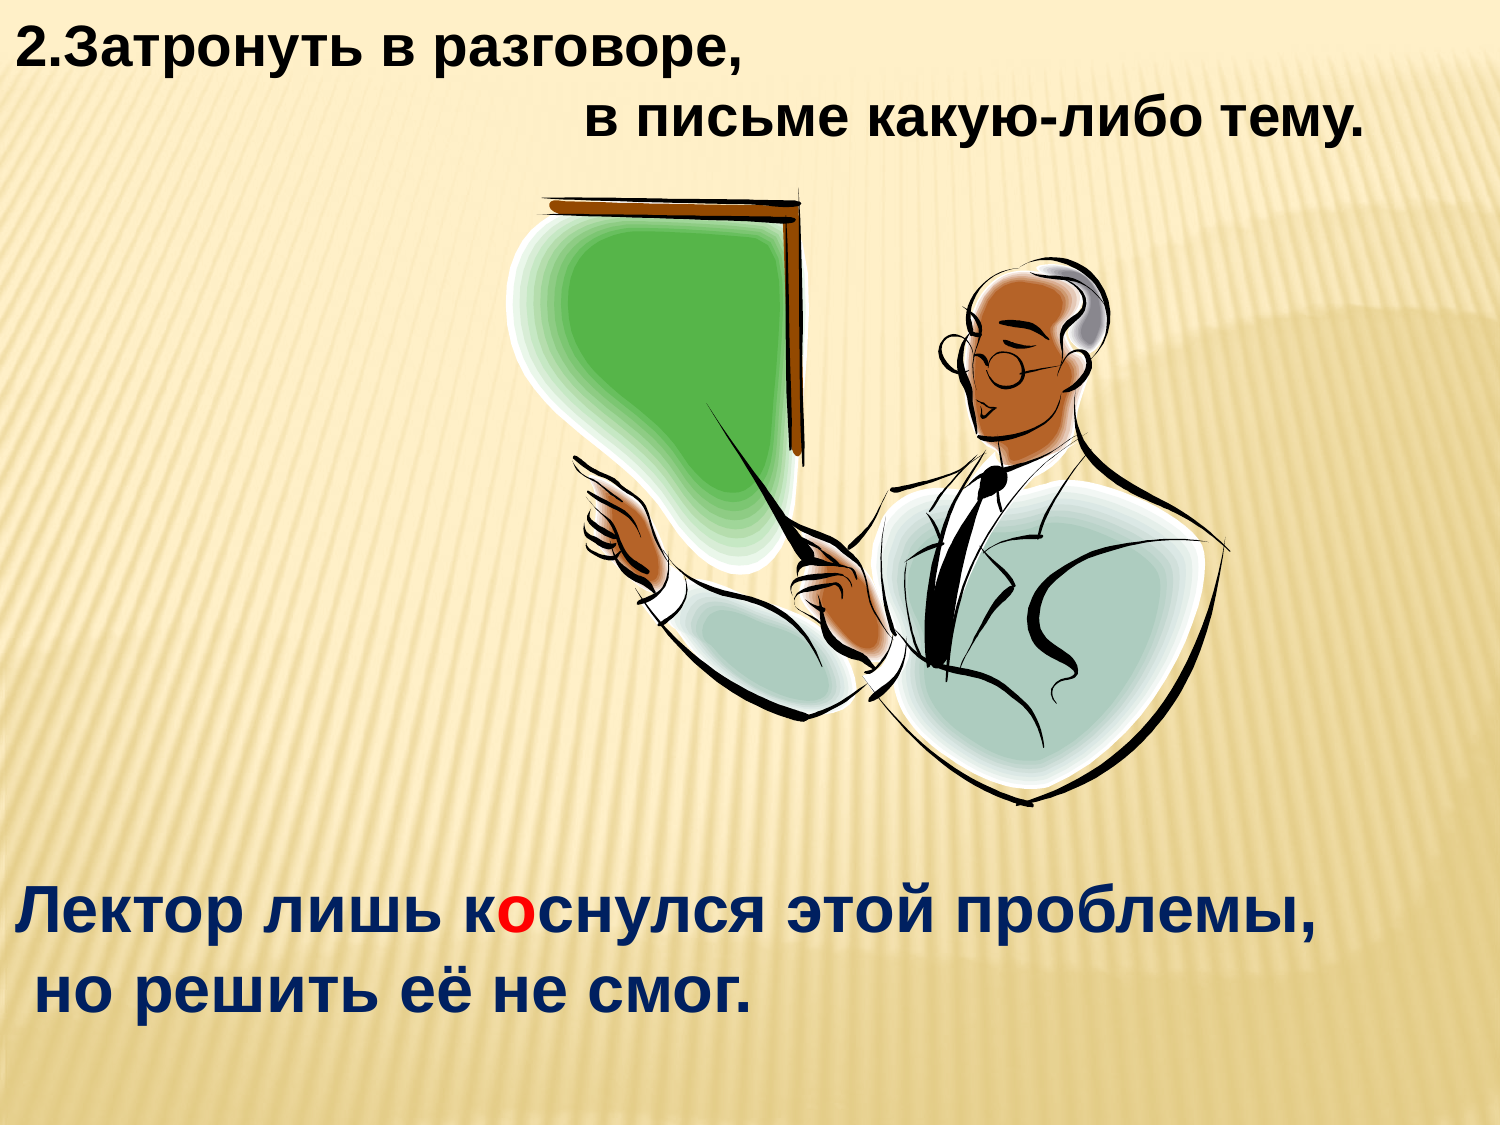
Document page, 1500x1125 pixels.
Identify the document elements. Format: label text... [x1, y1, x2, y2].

text_box Лектор лишь коснулся этой проблемы, но решить её не смог. [0, 858, 1430, 1124]
picture [503, 187, 1231, 809]
text_box 2.Затронуть в разговоре, в письме какую-либо тему. [0, 0, 1418, 156]
